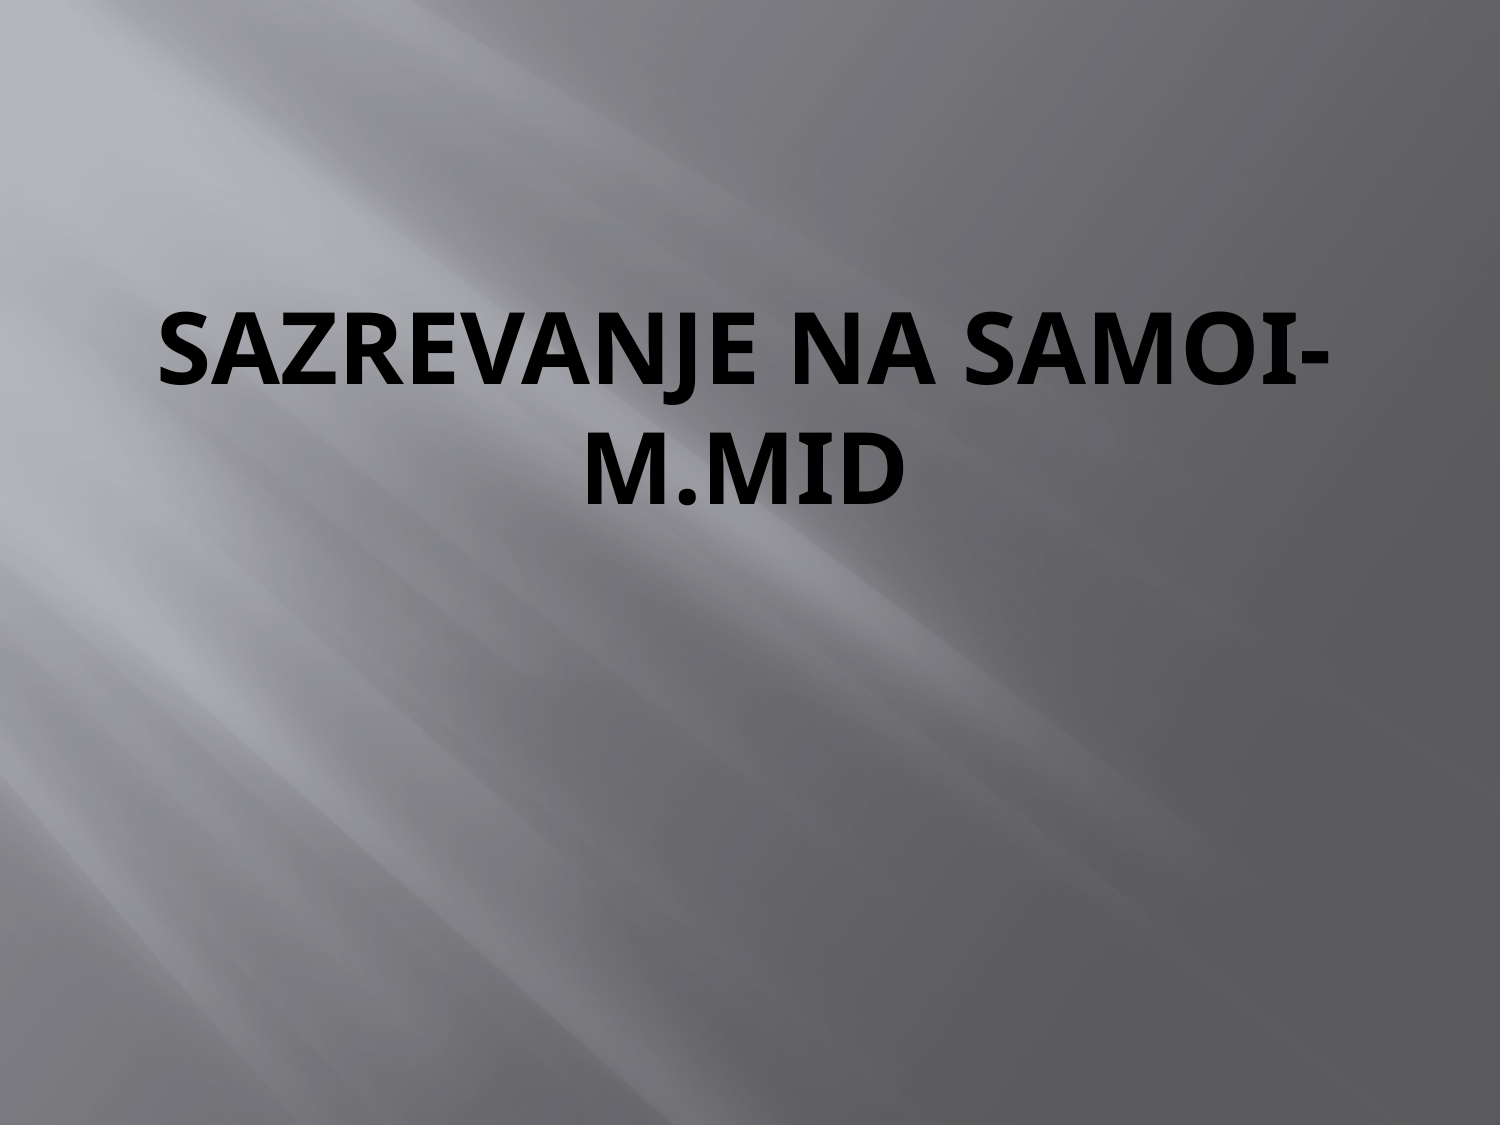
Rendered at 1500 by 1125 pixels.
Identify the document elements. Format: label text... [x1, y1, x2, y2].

title Sazrevanje na Samoi- M.MID [69, 224, 1420, 525]
